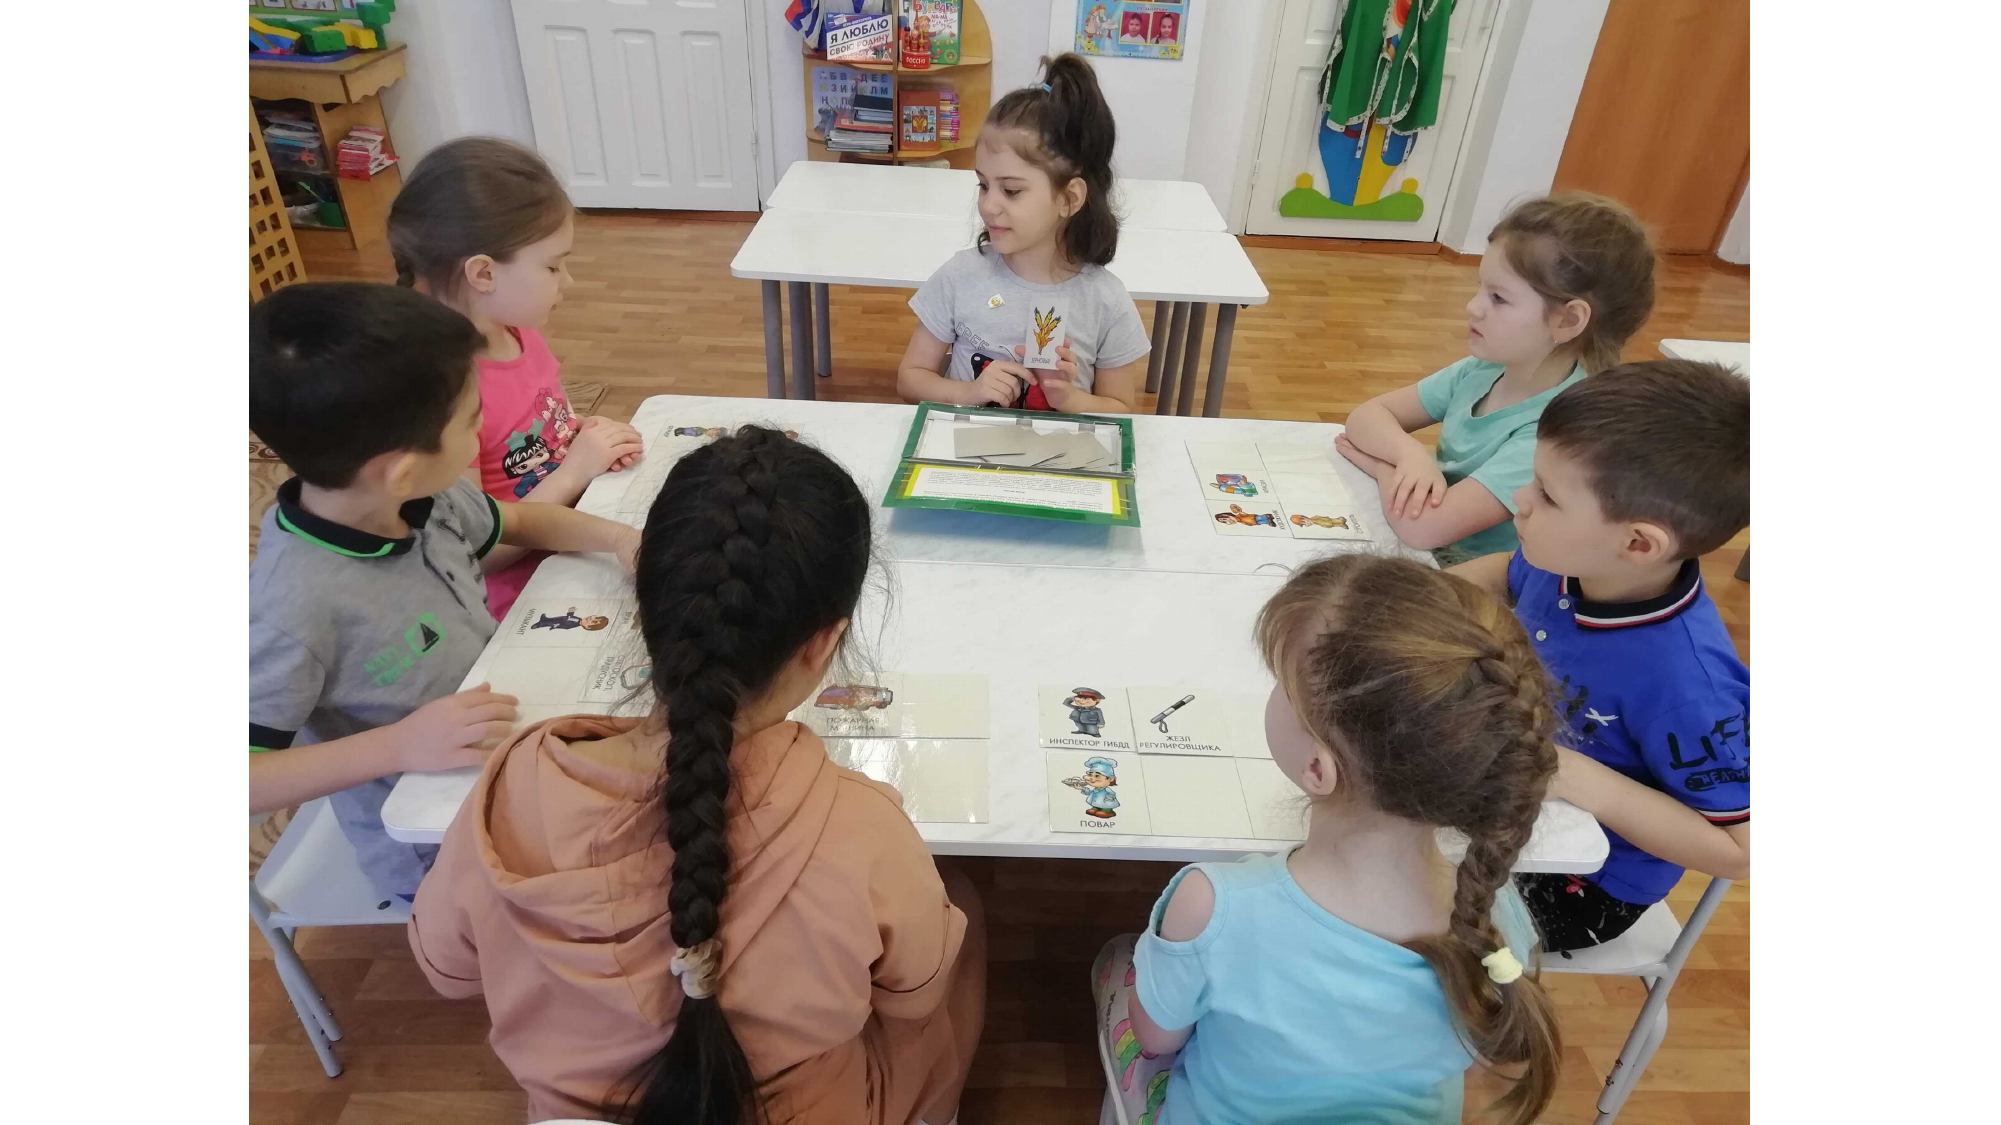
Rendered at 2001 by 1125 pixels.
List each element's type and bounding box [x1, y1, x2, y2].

picture [249, 0, 1750, 1125]
